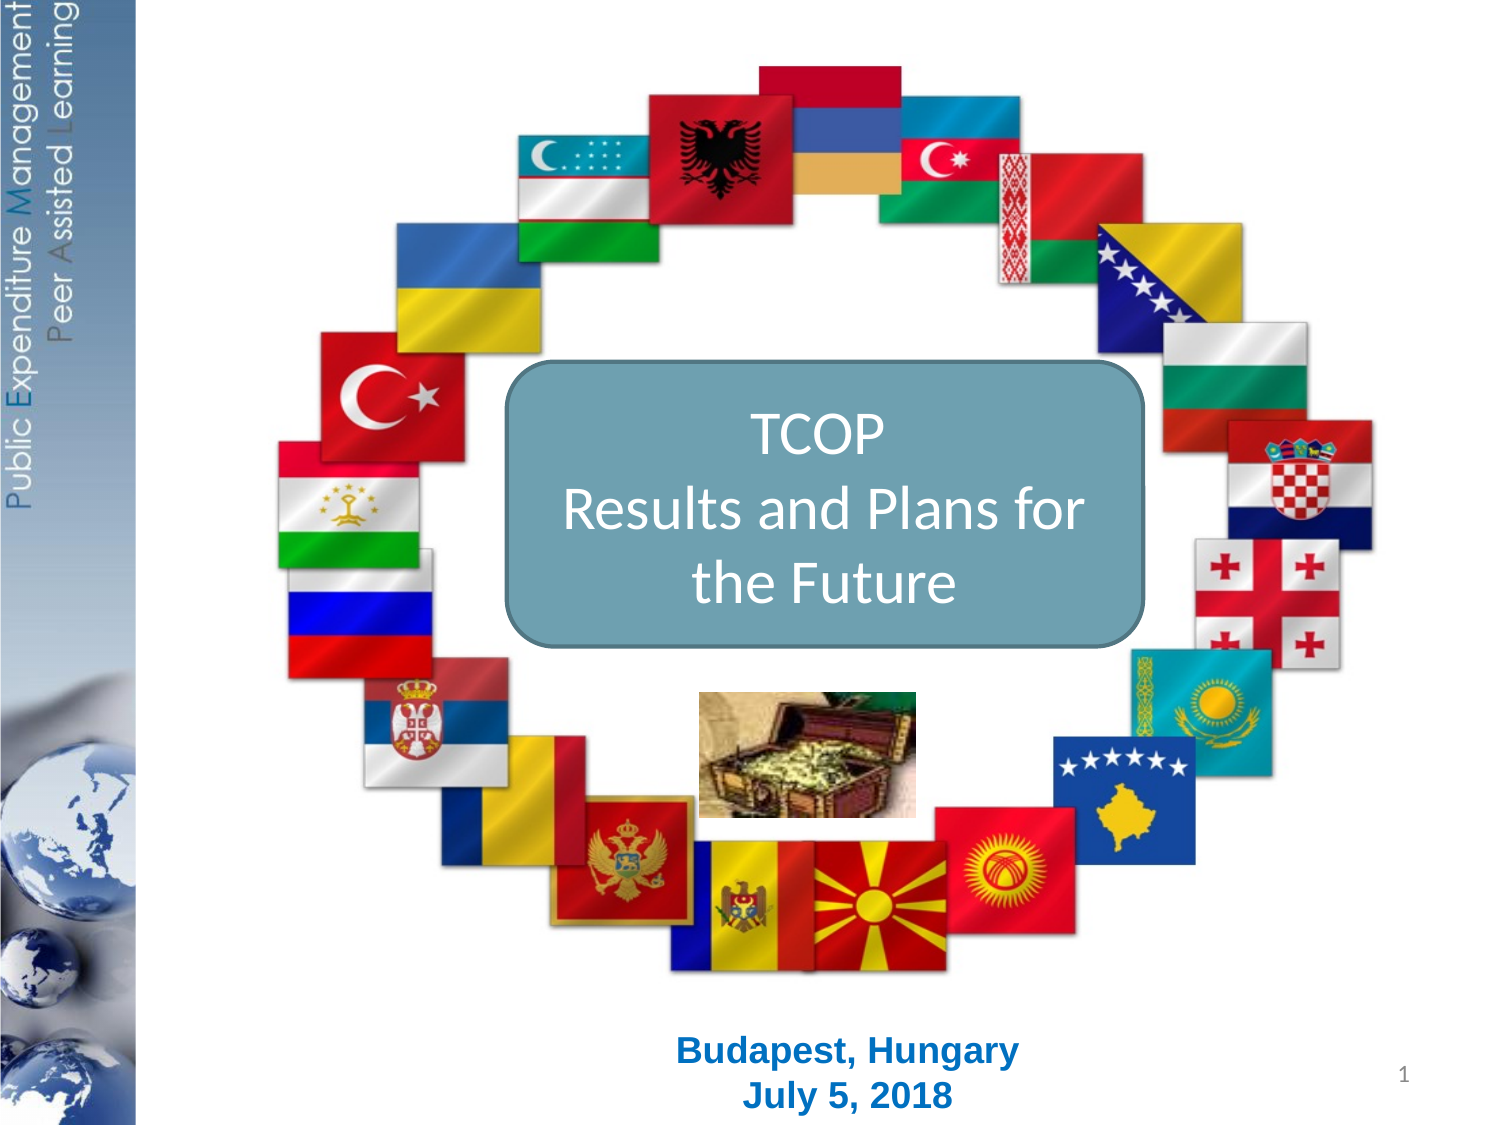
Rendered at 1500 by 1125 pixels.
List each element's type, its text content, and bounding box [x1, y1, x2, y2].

picture [0, 54, 1426, 985]
text_box Budapest, Hungary July 5, 2018 [224, 1018, 1471, 1124]
